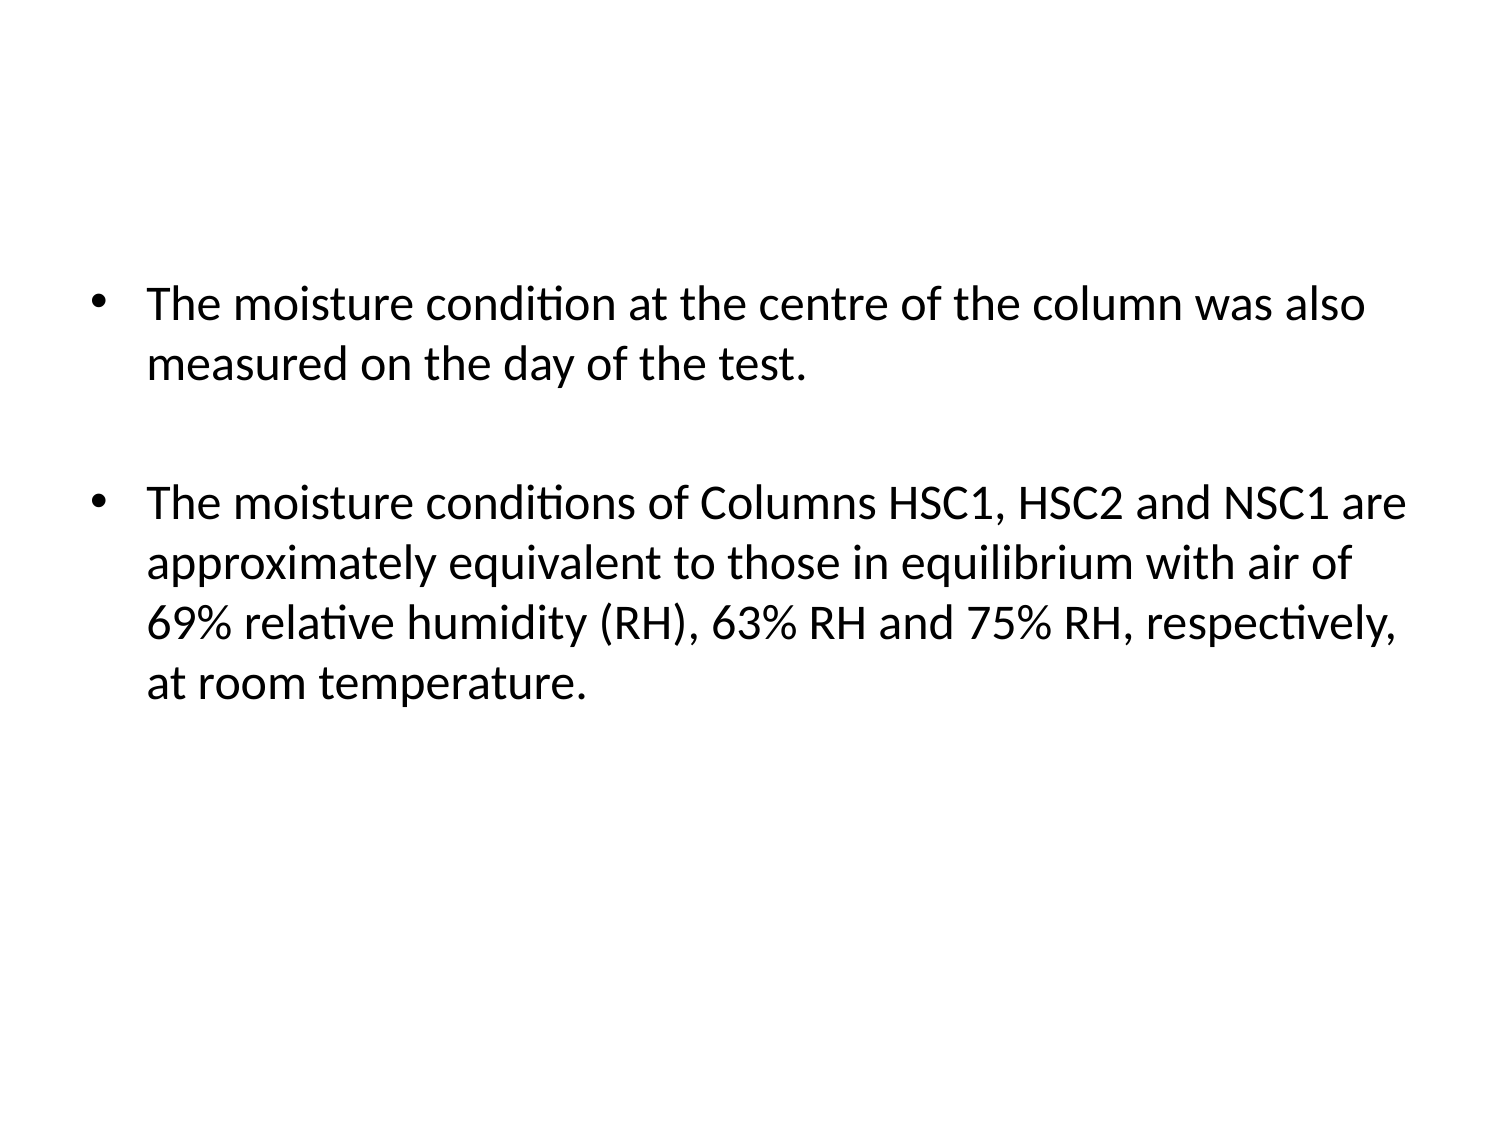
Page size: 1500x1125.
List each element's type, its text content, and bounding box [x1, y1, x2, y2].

list The moisture condition at the centre of the column was also measured on the day of the test. The moisture conditions of Columns HSC1, HSC2 and NSC1 are approximately equivalent to those in equilibrium with air of 69% relative humidity (RH), 63% RH and 75% RH, respectively, at room temperature. [75, 262, 1425, 1005]
